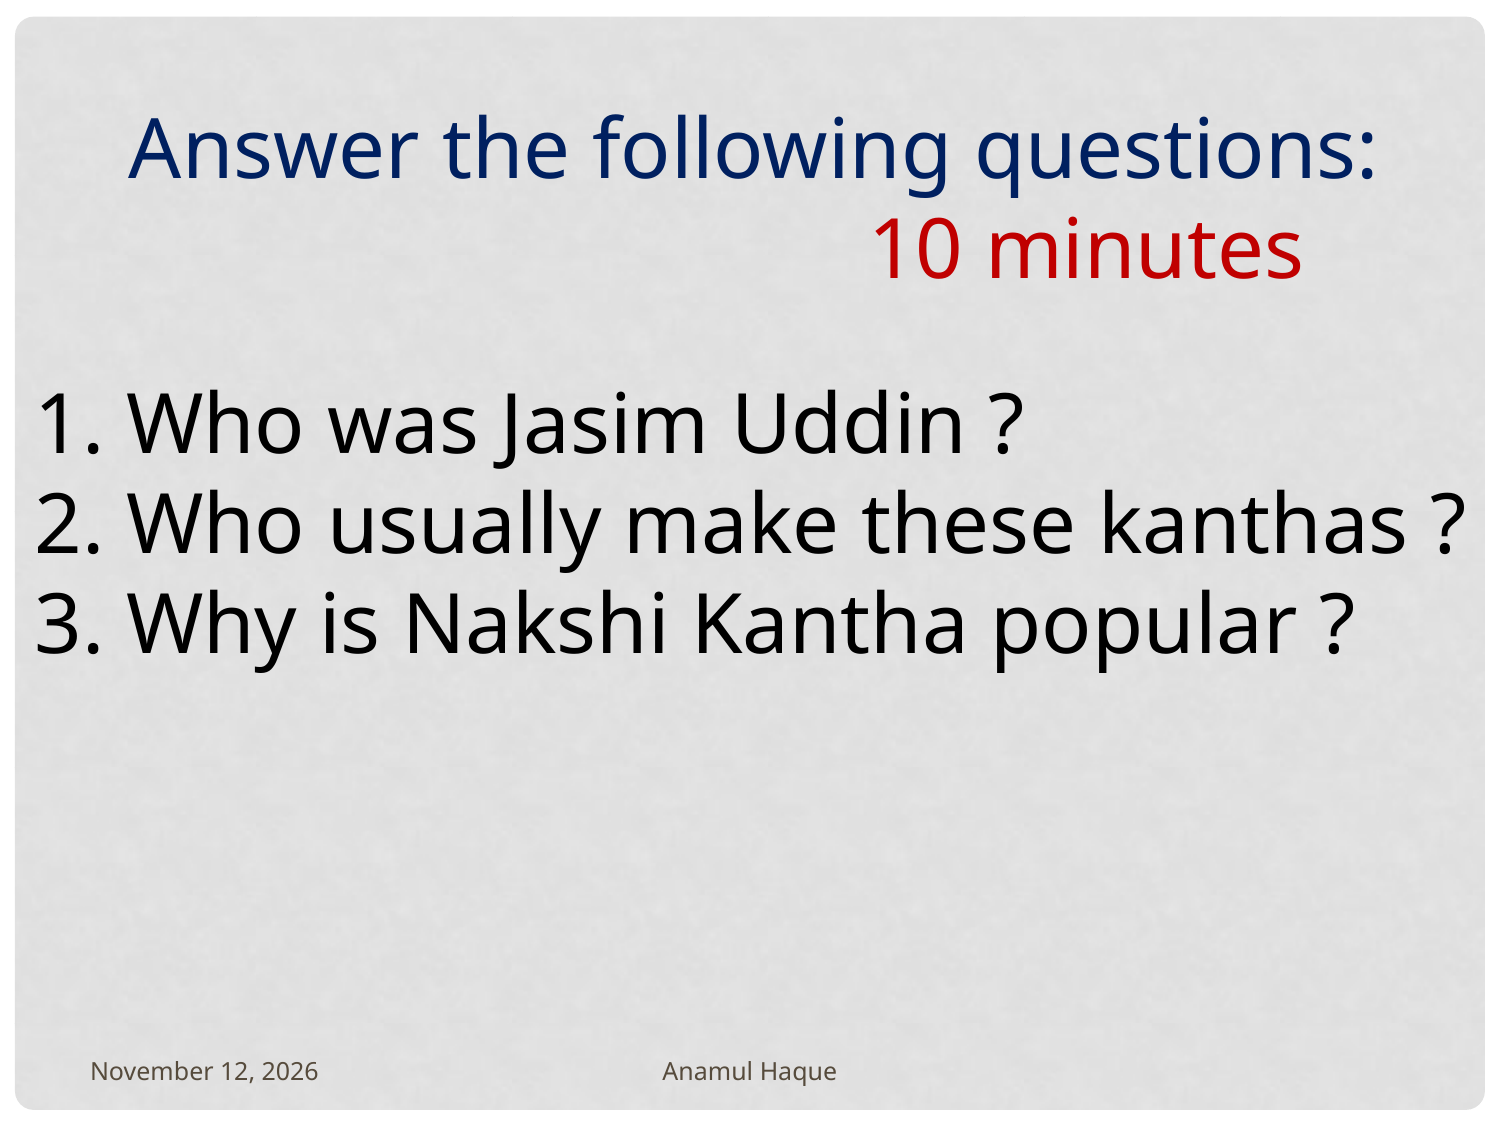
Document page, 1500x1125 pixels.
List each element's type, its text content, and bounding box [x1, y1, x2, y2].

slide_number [75, 1042, 425, 1103]
text_box Answer the following questions: 10 minutes [114, 87, 1396, 303]
footer Anamul Haque [512, 1042, 988, 1103]
text_box 1. Who was Jasim Uddin ? 2. Who usually make these kanthas ? 3. Why is Nakshi Kantha popular ? [19, 362, 1484, 678]
